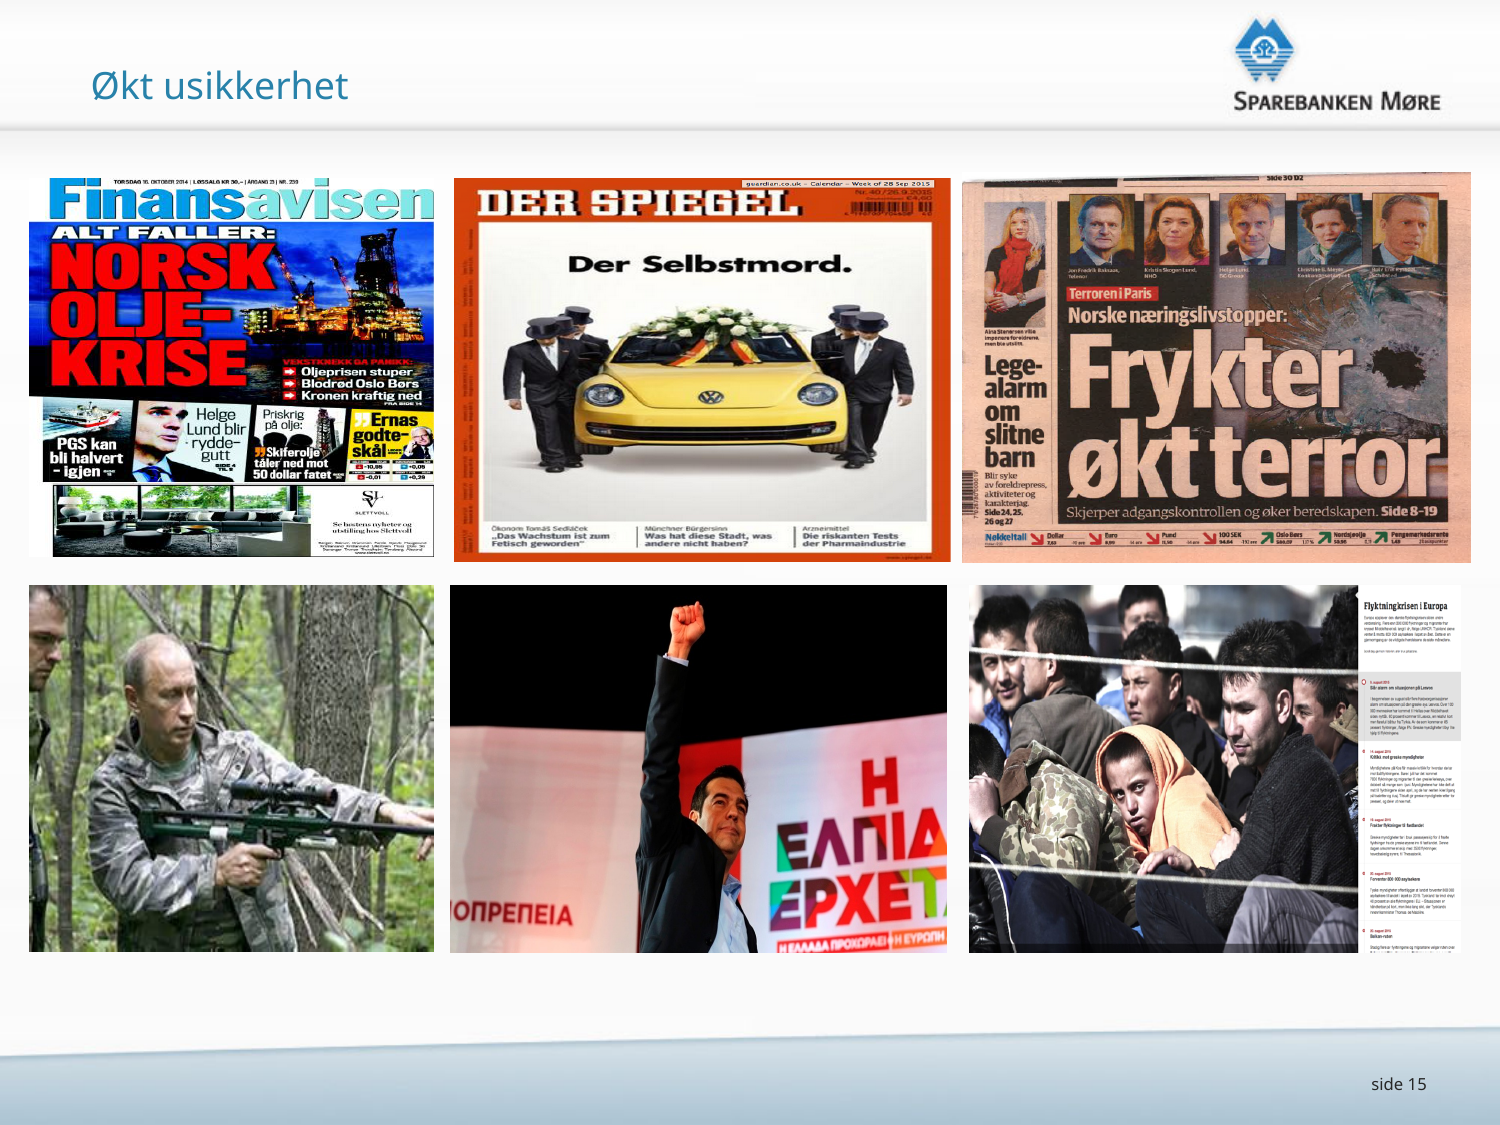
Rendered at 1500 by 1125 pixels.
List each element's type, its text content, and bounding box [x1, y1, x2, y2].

slide_number side 15 [1074, 1066, 1442, 1125]
list Økt usikkerhet [75, 54, 1458, 138]
picture [0, 0, 1500, 1125]
